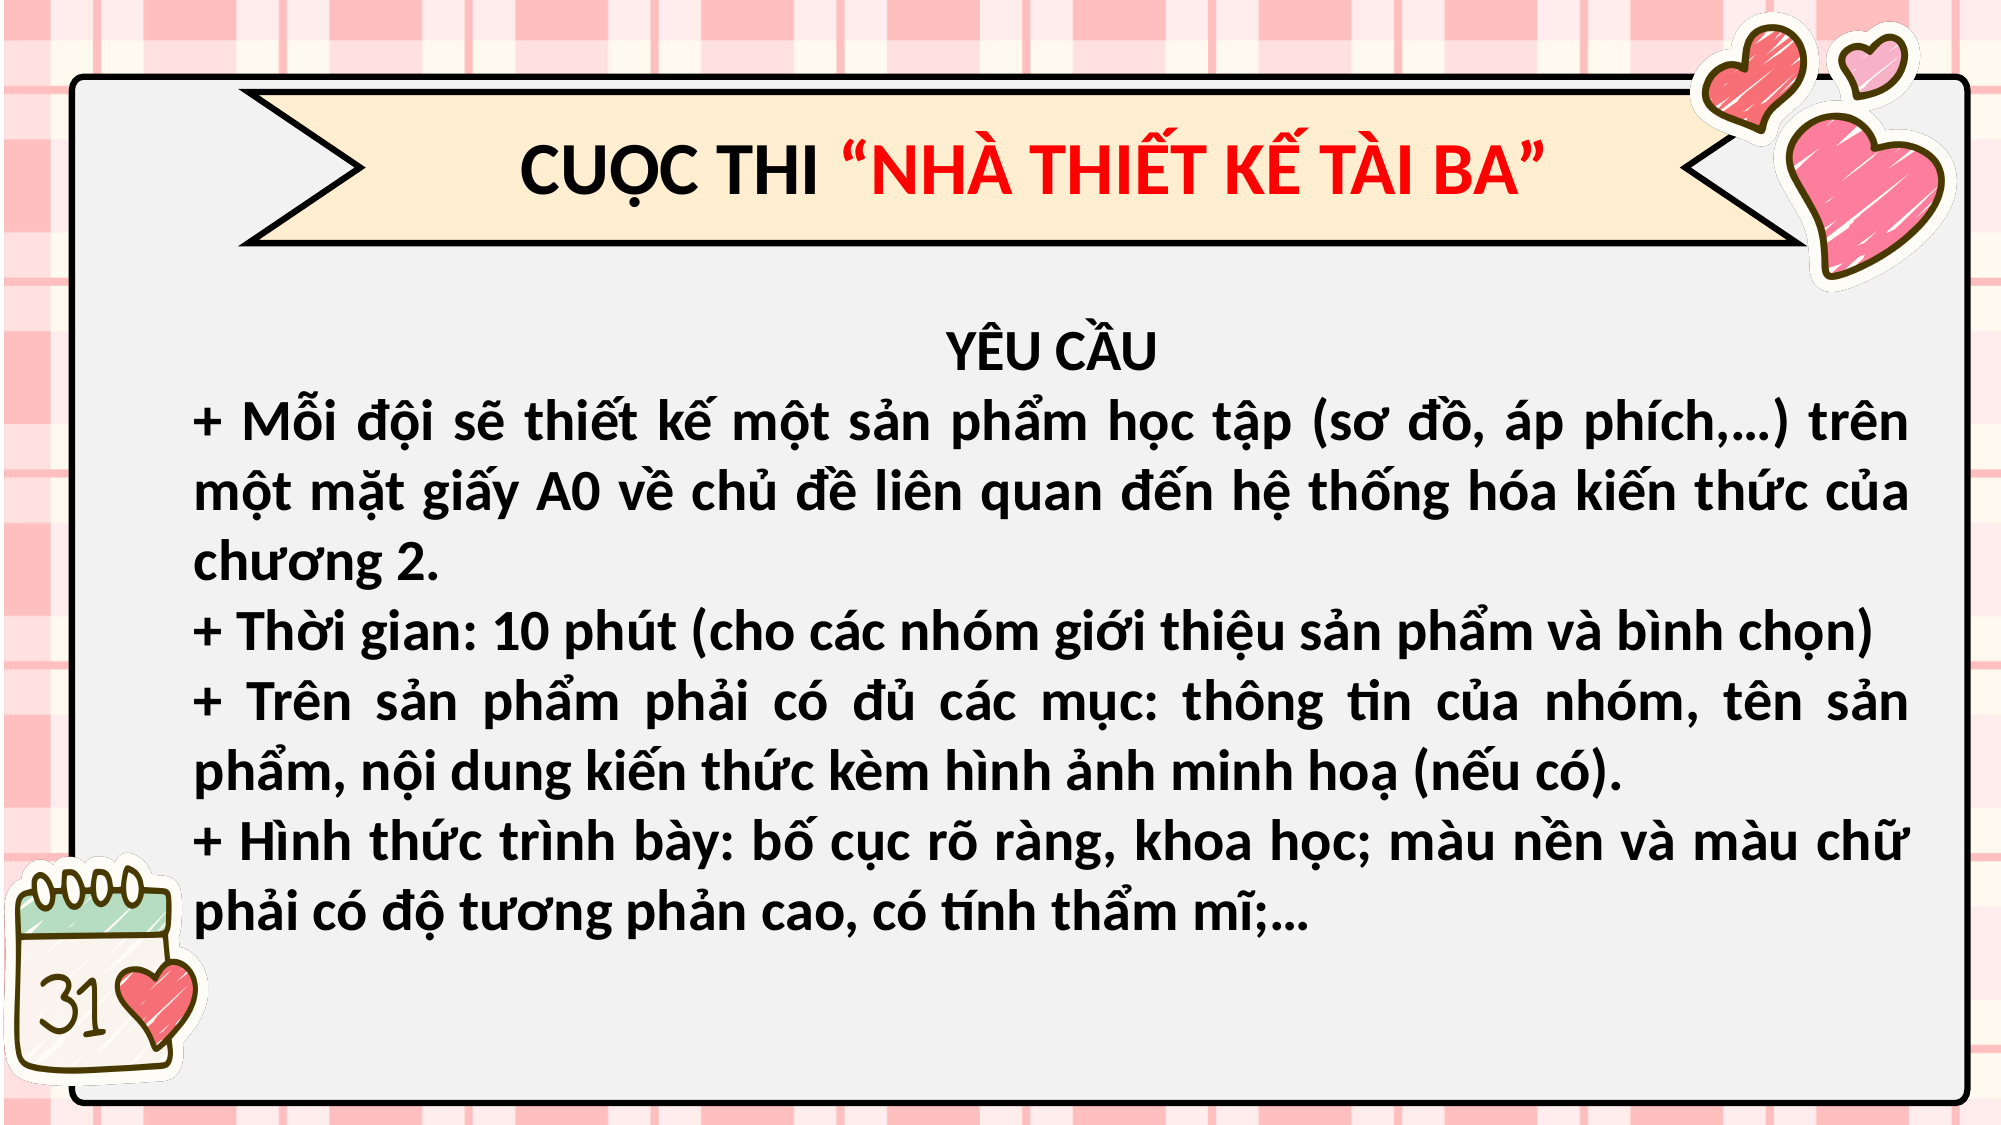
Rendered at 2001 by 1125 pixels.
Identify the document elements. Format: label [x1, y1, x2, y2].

text_box [2, 851, 65, 1086]
text_box [1687, 10, 1960, 74]
text_box [248, 91, 1798, 244]
text_box [71, 76, 1968, 1104]
text_box [2, 0, 2000, 1125]
